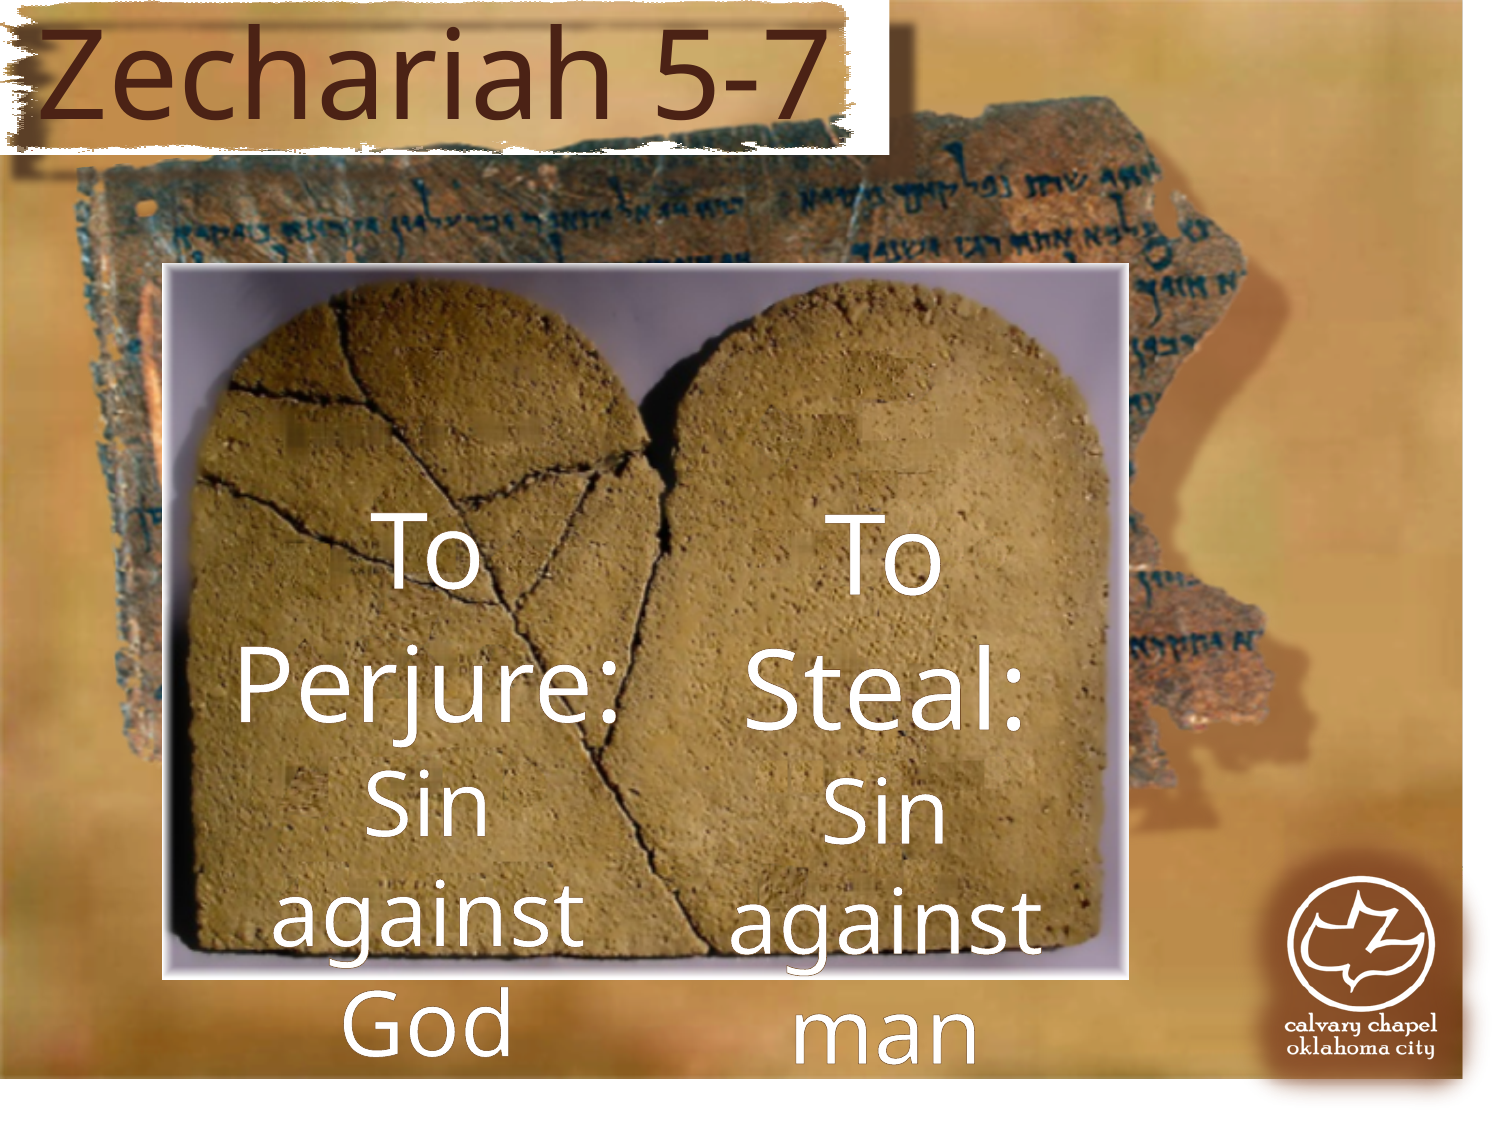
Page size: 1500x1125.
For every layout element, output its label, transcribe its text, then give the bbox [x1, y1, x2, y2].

text_box To Steal: Sin against man [670, 989, 1100, 1090]
picture [0, 0, 1500, 1125]
text_box To Perjure: Sin against God [183, 989, 672, 1083]
